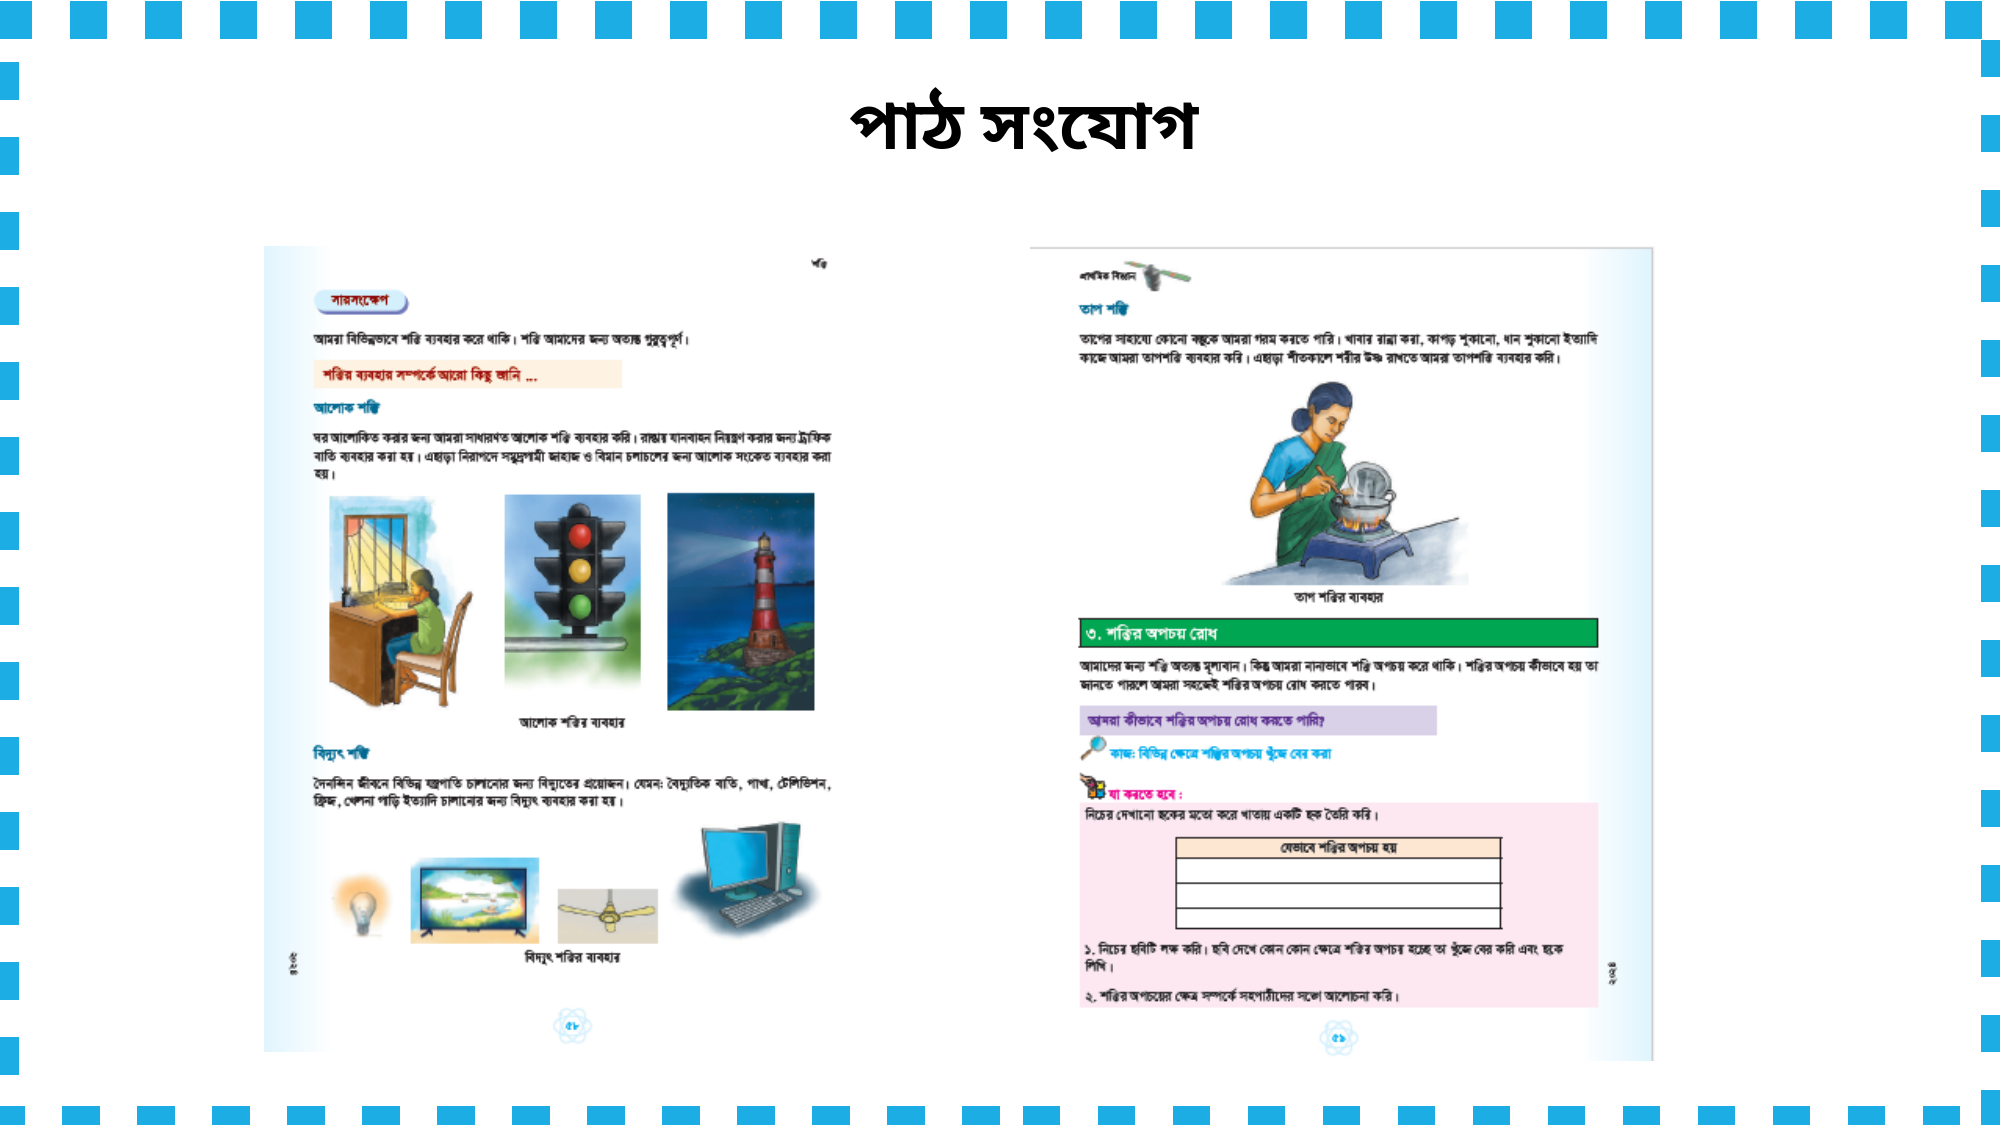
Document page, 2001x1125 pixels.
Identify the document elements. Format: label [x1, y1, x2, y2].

picture [263, 246, 882, 1052]
text_box [0, 18, 2000, 1125]
picture [1030, 246, 1655, 1061]
